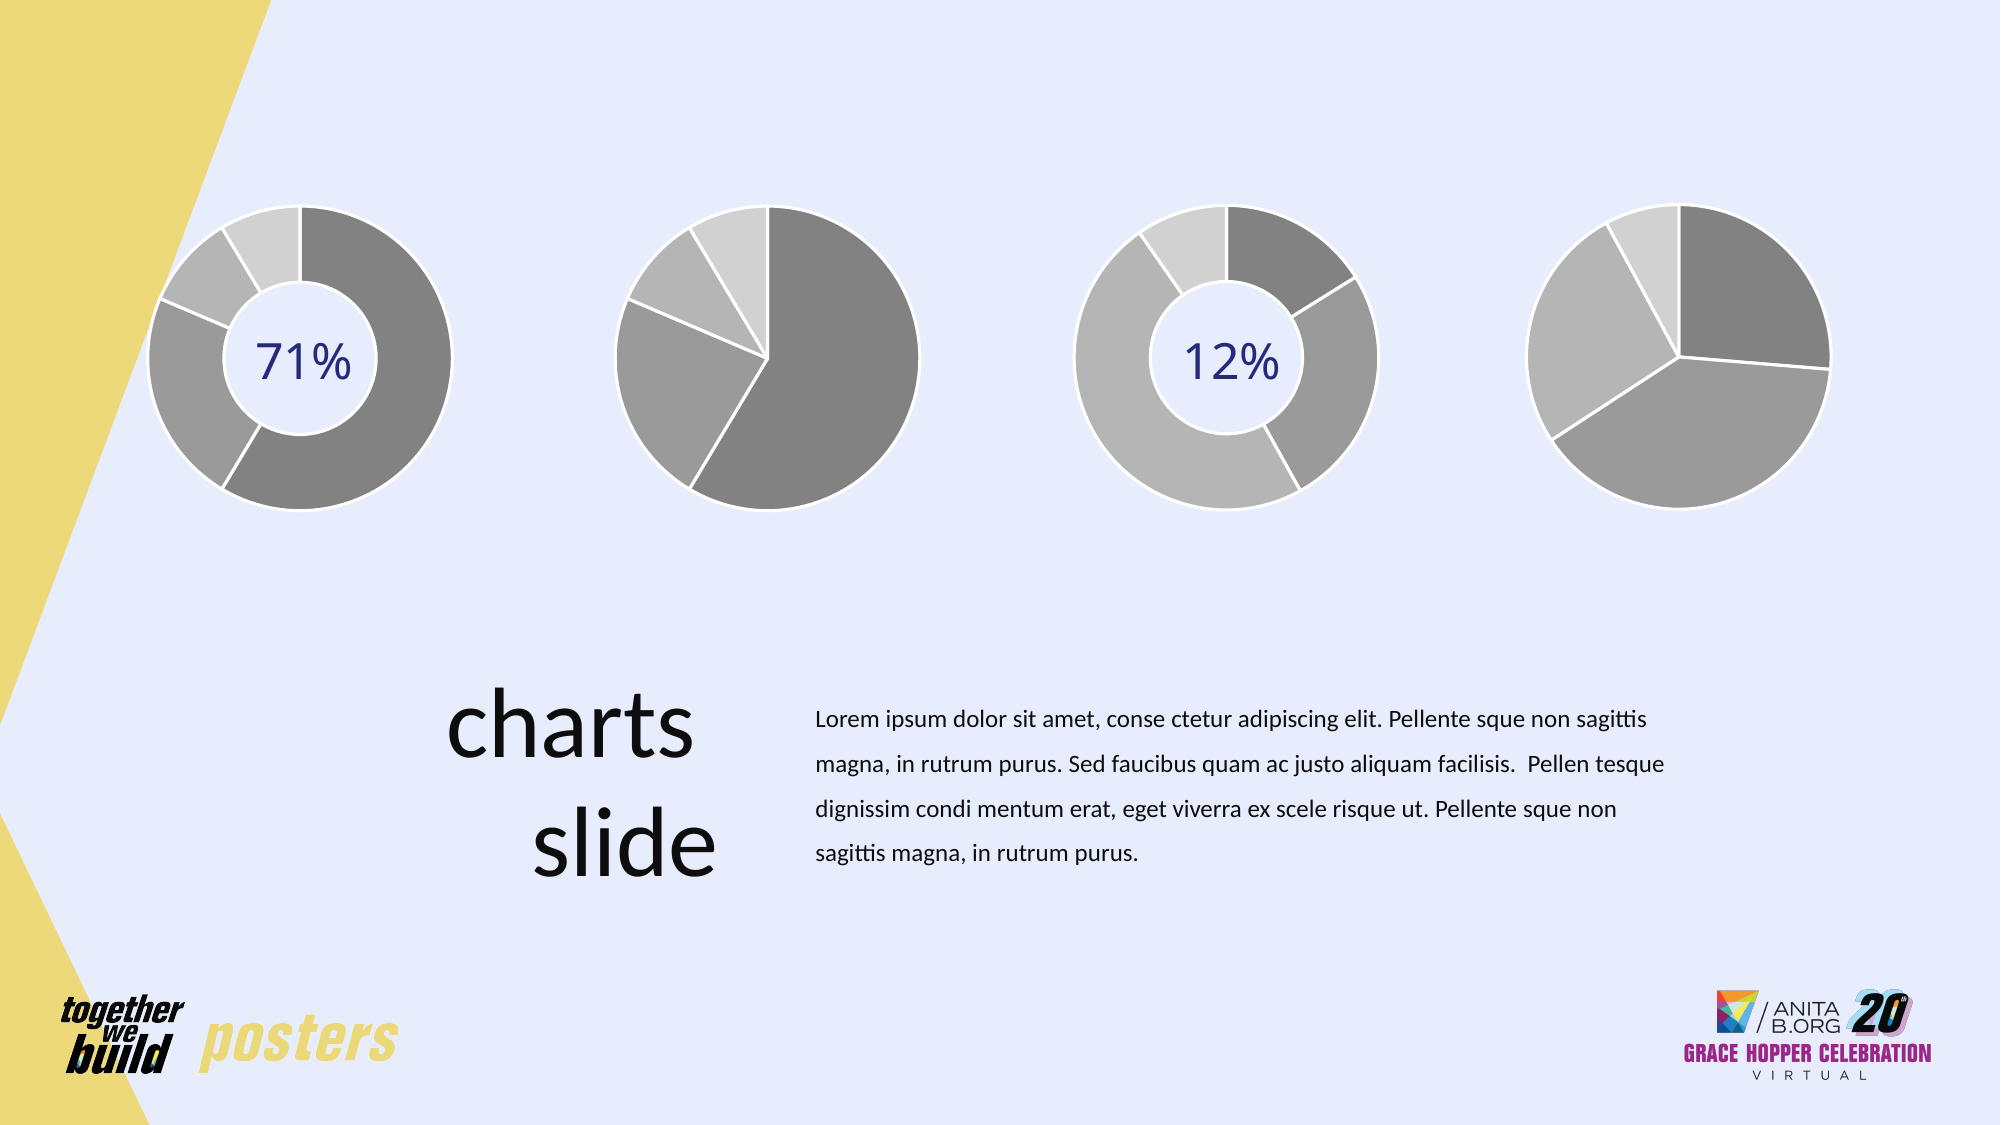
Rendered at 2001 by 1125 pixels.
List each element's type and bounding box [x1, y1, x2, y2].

picture [1675, 978, 1940, 1091]
picture [60, 989, 403, 1080]
text_box [318, 649, 1682, 908]
text_box [92, 198, 1890, 518]
